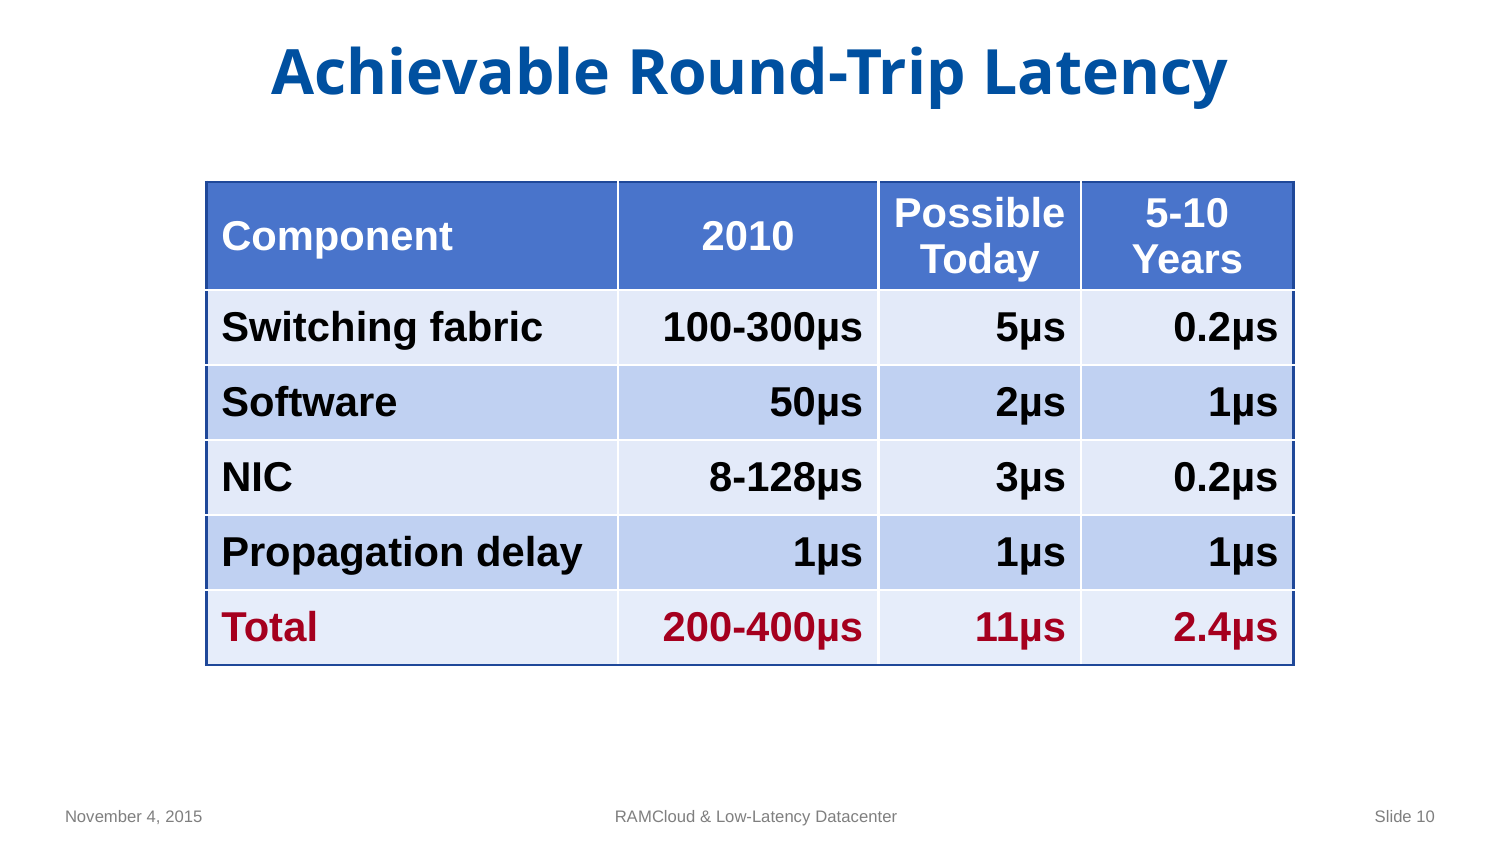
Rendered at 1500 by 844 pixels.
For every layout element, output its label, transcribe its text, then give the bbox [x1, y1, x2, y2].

table_cell 1µs [619, 516, 877, 589]
table_cell 1µs [1082, 366, 1292, 439]
table_cell 50µs [619, 366, 877, 439]
table_cell Propagation delay [208, 516, 617, 589]
table_cell 1µs [1082, 516, 1292, 589]
table_cell 0.2µs [1082, 441, 1292, 514]
table_cell 1µs [880, 516, 1080, 589]
table_cell 11µs [880, 591, 1080, 664]
table_cell 2.4µs [1082, 591, 1292, 664]
table_cell 200-400µs [619, 591, 877, 664]
slide_number Slide 10 [1074, 798, 1450, 835]
table_cell 0.2µs [1082, 291, 1292, 364]
table_cell 8-128µs [619, 441, 877, 514]
table_cell Software [208, 366, 617, 439]
table_header 2010 [619, 183, 877, 289]
footer RAMCloud & Low-Latency Datacenter [474, 798, 1038, 835]
table_header 5-10 Years [1082, 183, 1292, 289]
table_header Possible Today [880, 183, 1080, 289]
table_cell Total [208, 591, 617, 664]
table_cell 5µs [880, 291, 1080, 364]
table_header Component [208, 183, 617, 289]
table_cell 2µs [880, 366, 1080, 439]
table_cell Switching fabric [208, 291, 617, 364]
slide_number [50, 798, 425, 835]
title Achievable Round-Trip Latency [50, 24, 1450, 115]
table_cell NIC [208, 441, 617, 514]
table_cell 3µs [880, 441, 1080, 514]
table_cell 100-300µs [619, 291, 877, 364]
